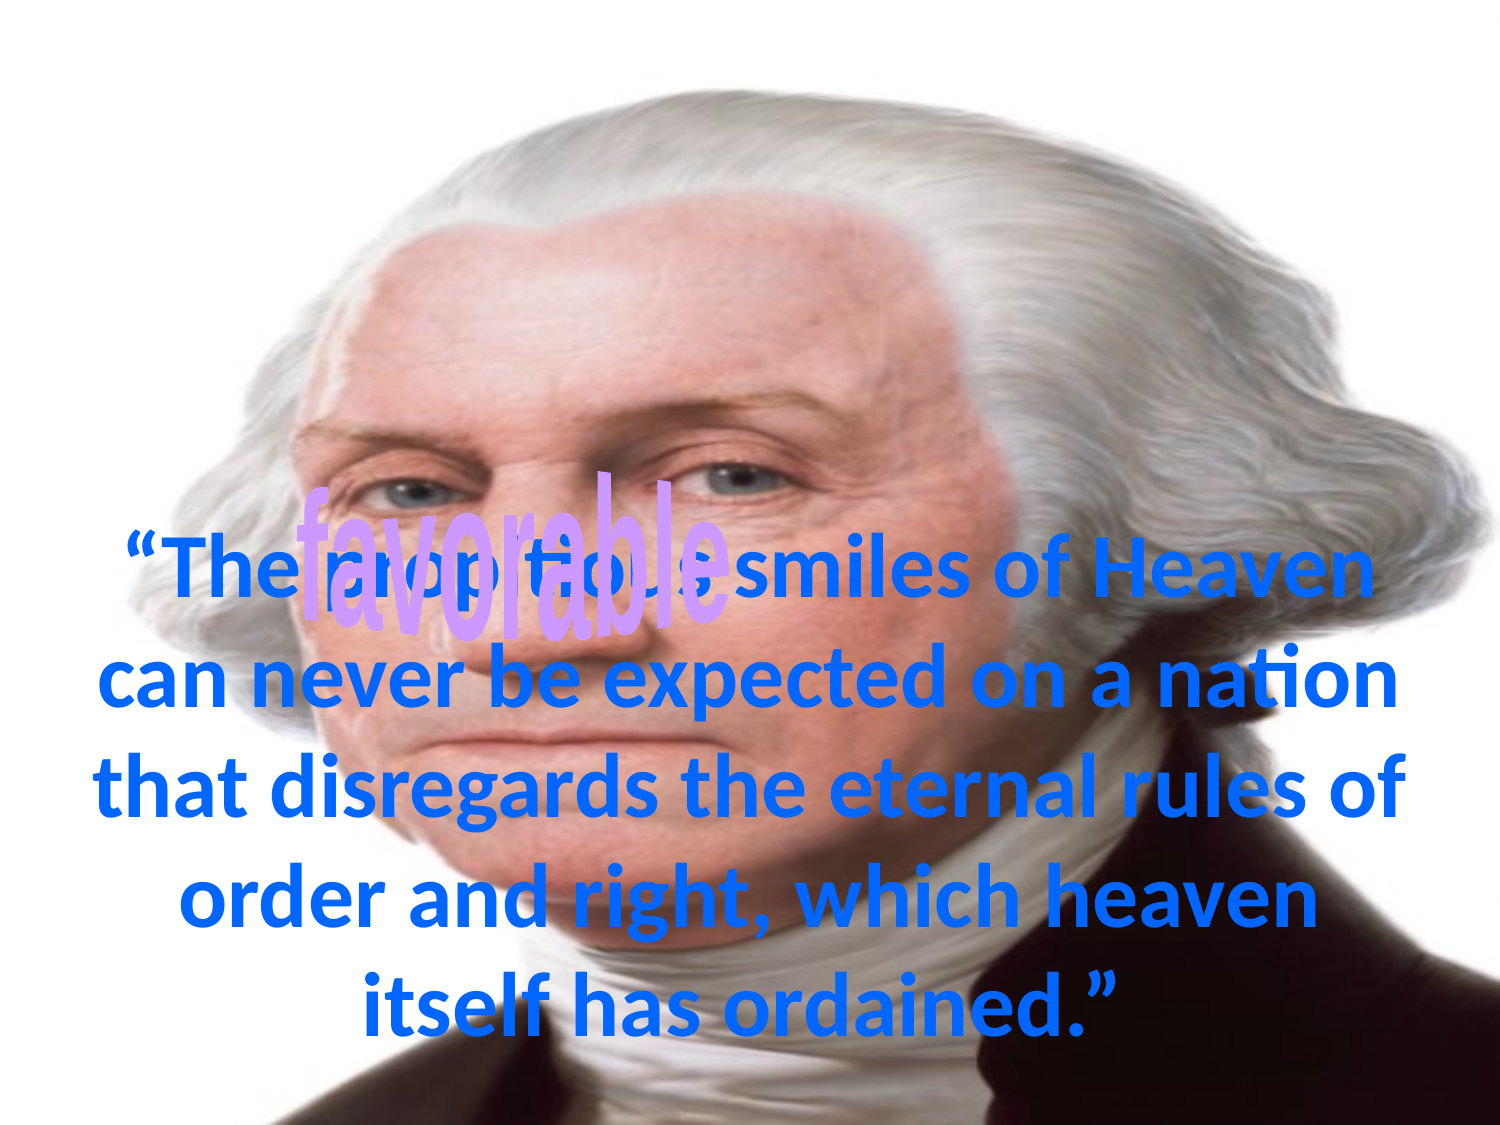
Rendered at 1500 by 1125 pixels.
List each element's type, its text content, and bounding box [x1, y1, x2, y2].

picture [0, 0, 1500, 1125]
title “The propitious smiles of Heaven can never be expected on a nation that disregards the eternal rules of order and right, which heaven itself has ordained.” [75, 485, 1425, 1075]
